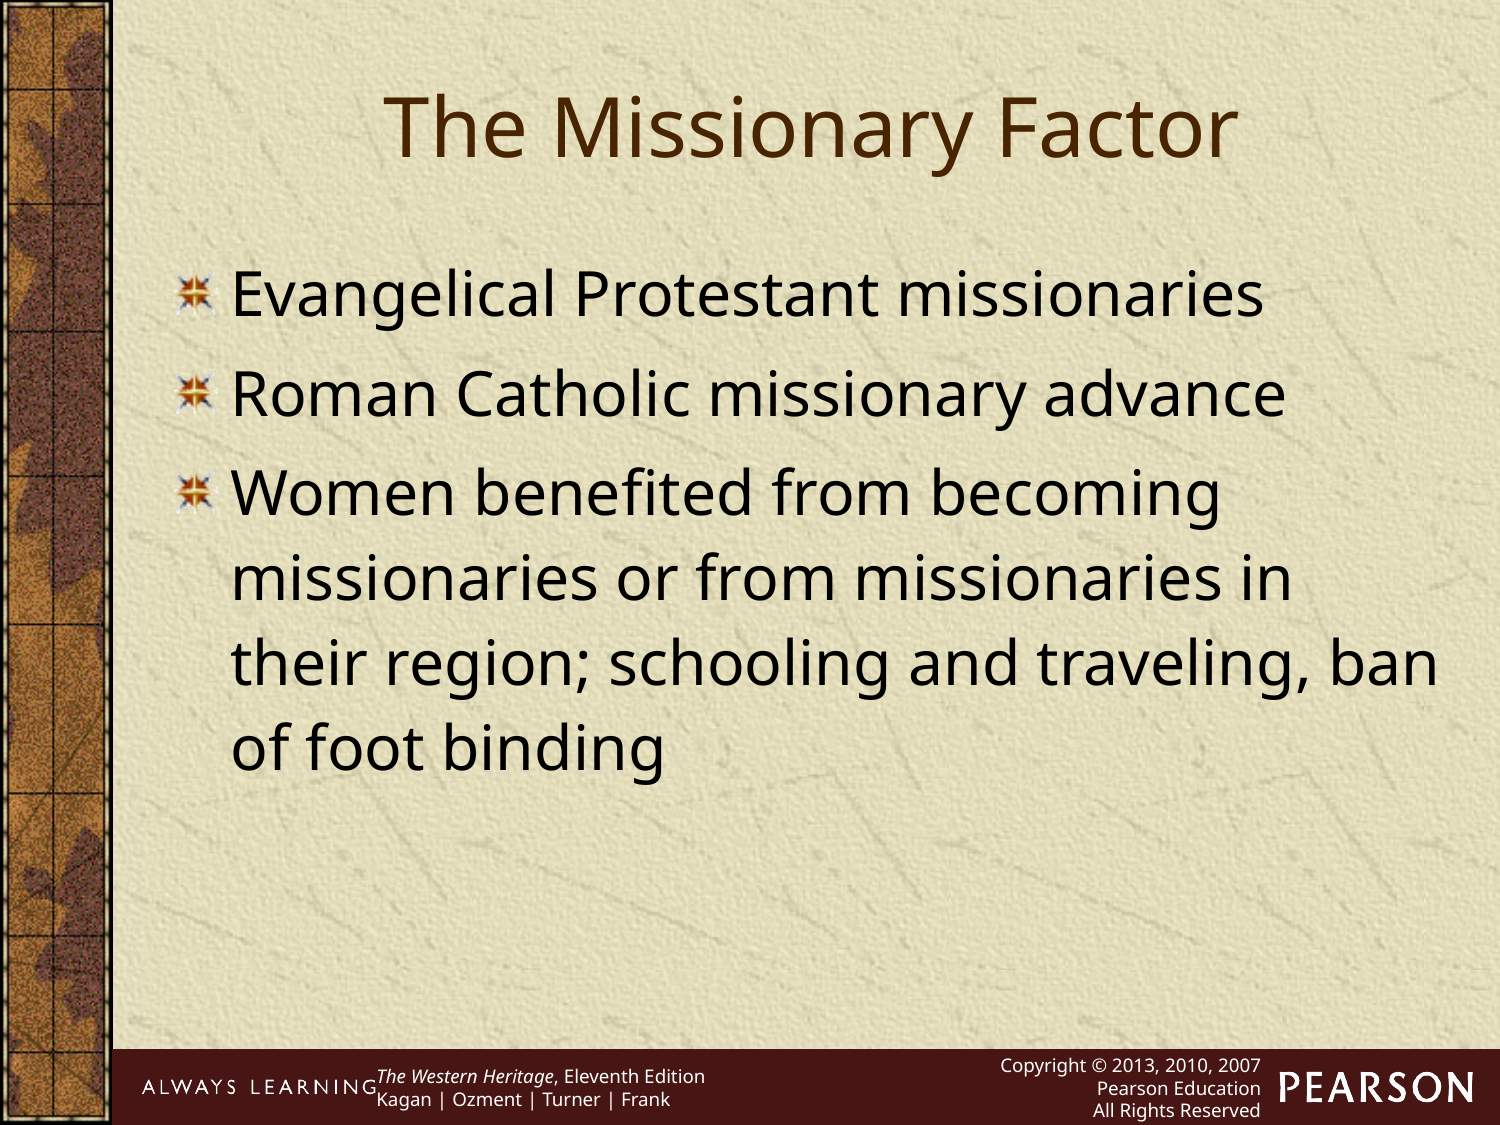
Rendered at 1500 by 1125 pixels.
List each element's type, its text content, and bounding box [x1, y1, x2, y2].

title The Missionary Factor [136, 11, 1488, 238]
list Evangelical Protestant missionaries Roman Catholic missionary advance Women benefited from becoming missionaries or from missionaries in their region; schooling and traveling, ban of foot binding [173, 249, 1450, 1026]
picture [0, 0, 1500, 1125]
